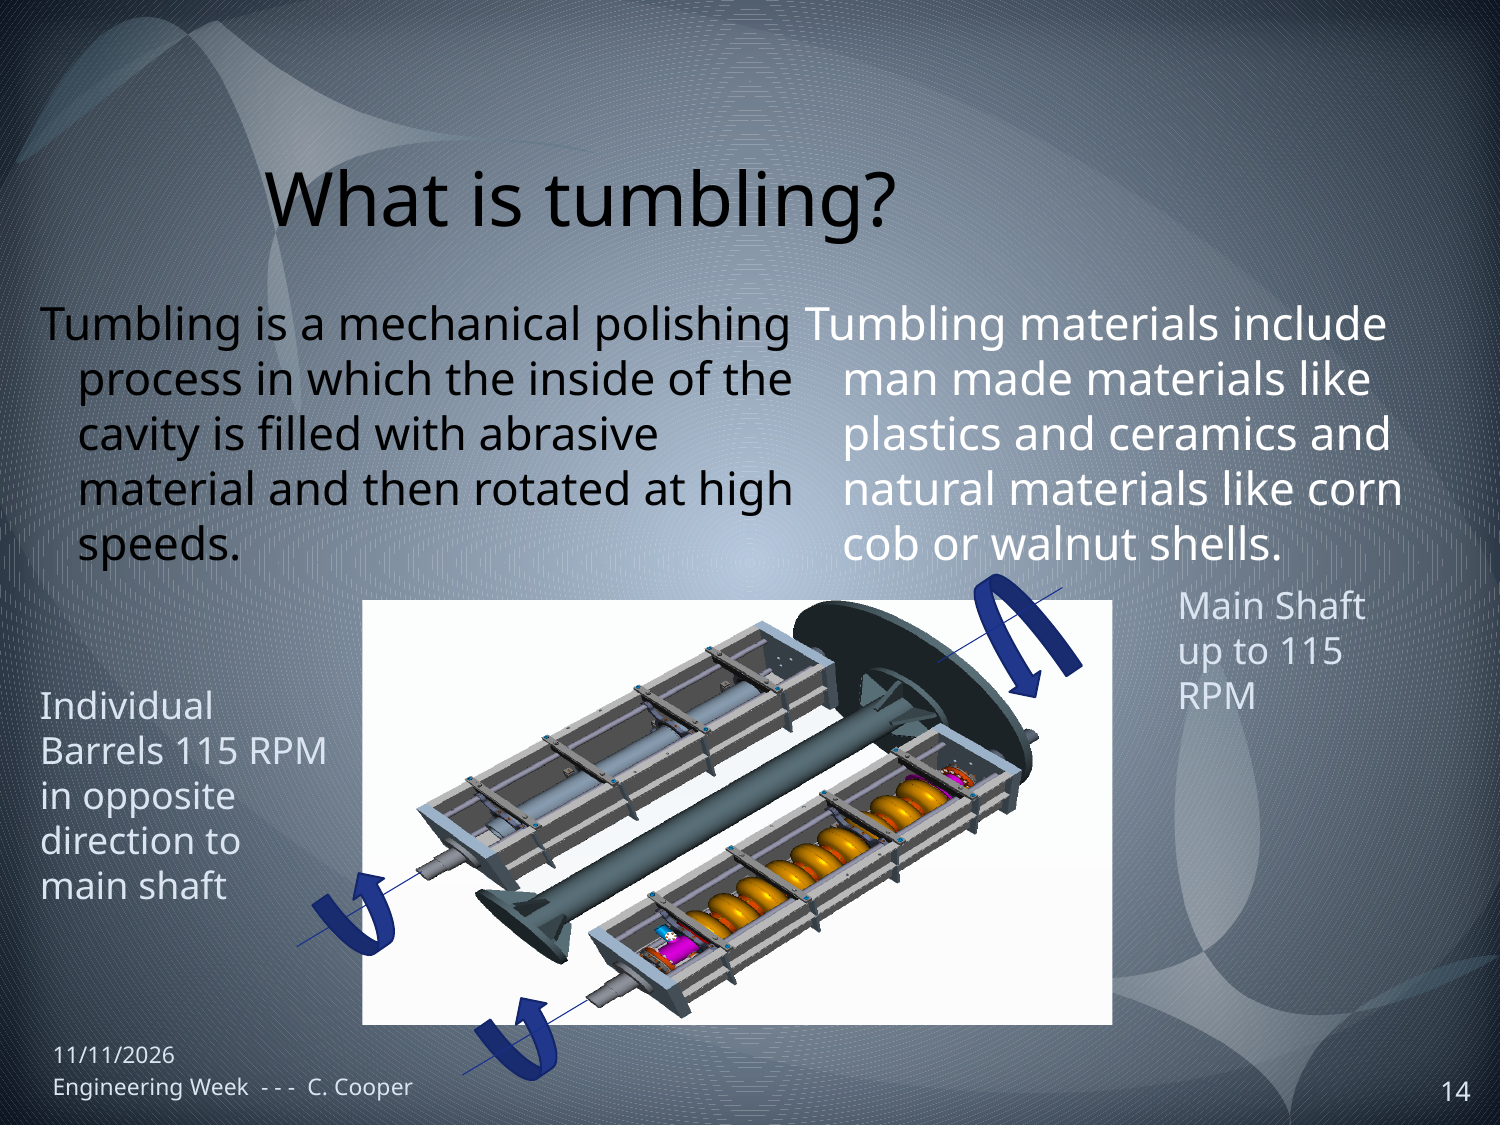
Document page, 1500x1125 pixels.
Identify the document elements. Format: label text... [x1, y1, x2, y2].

text_box [516, 1075, 544, 1081]
text_box Tumbling materials include man made materials like plastics and ceramics and natural materials like corn cob or walnut shells. [789, 287, 1500, 600]
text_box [296, 871, 422, 947]
footer Engineering Week - - - C. Cooper [37, 1073, 513, 1104]
list Tumbling is a mechanical polishing process in which the inside of the cavity is filled with abrasive material and then rotated at high speeds. [24, 287, 789, 600]
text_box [462, 999, 588, 1075]
slide_number 14 [1425, 1074, 1488, 1111]
picture [0, 0, 1500, 1125]
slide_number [37, 1041, 388, 1072]
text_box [937, 587, 1063, 663]
text_box [349, 947, 362, 955]
title What is tumbling? [249, 129, 1197, 263]
text_box Main Shaft up to 115 RPM [1162, 600, 1413, 725]
text_box Individual Barrels 115 RPM in opposite direction to main shaft [24, 674, 350, 915]
